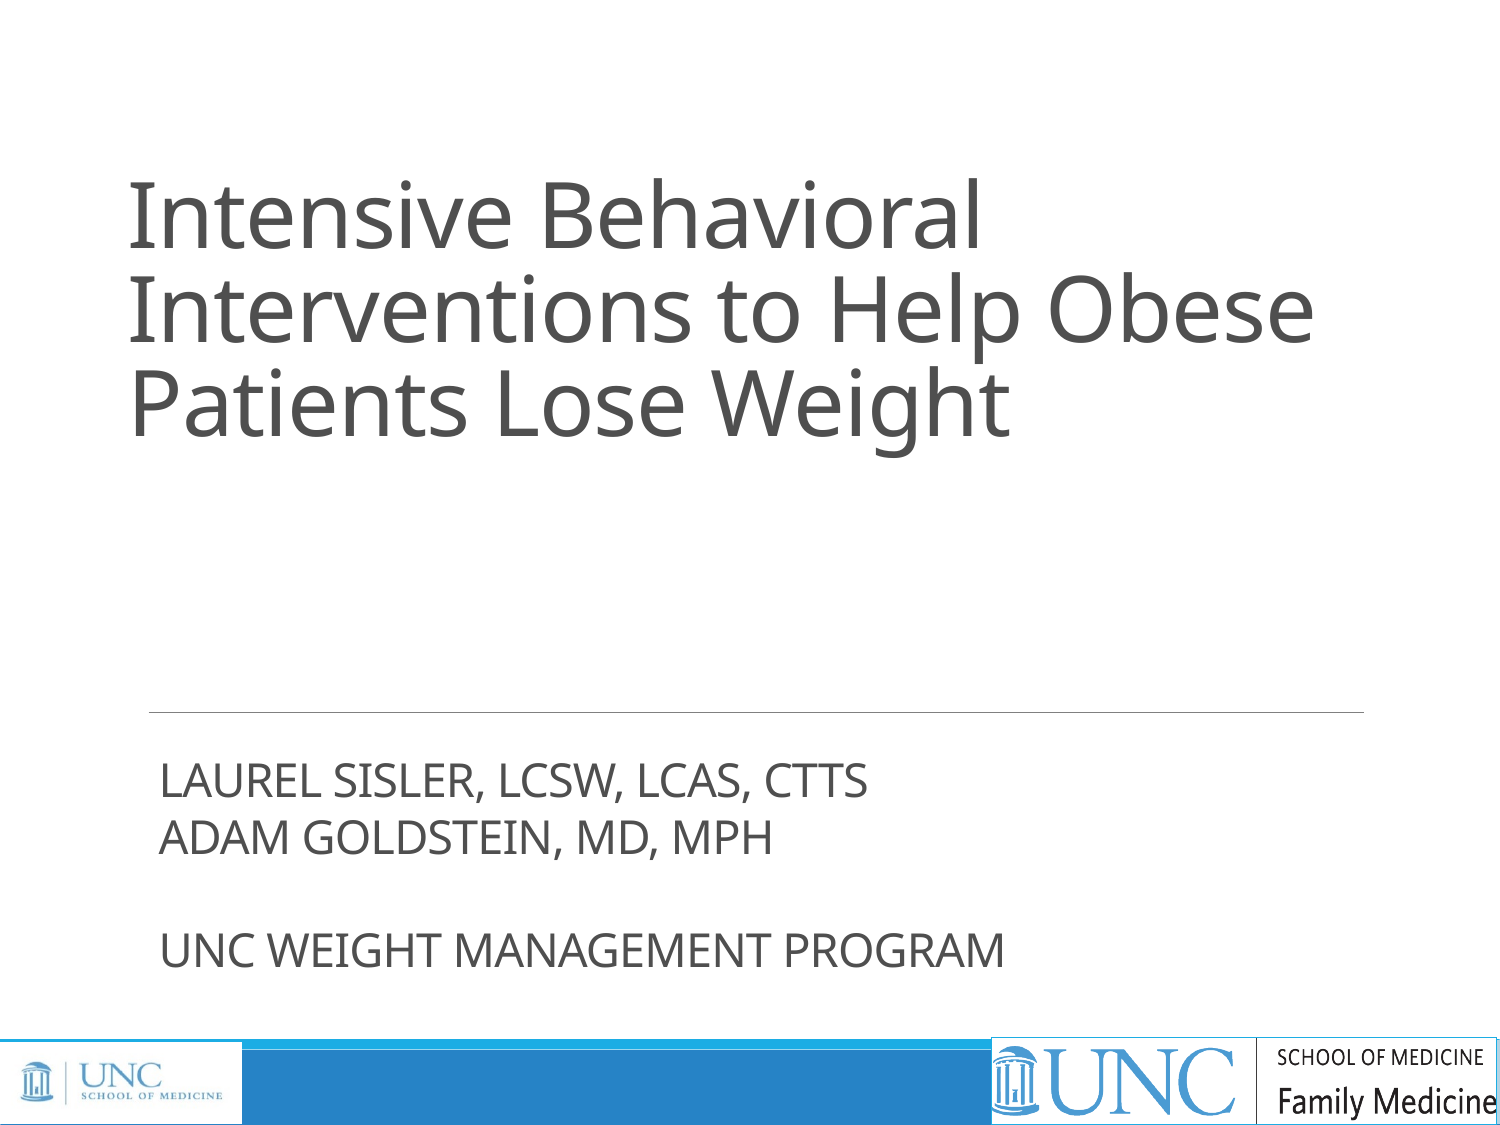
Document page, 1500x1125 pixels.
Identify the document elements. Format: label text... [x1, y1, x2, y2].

picture [990, 1036, 1497, 1125]
title Intensive Behavioral Interventions to Help Obese Patients Lose Weight [112, 162, 1388, 463]
subtitle Laurel Sisler, LCSW, LCAS, CTTS Adam Goldstein, MD, MPH UNC WEIGHT MANAGEMENT Program [143, 750, 1357, 988]
picture [0, 1042, 242, 1124]
